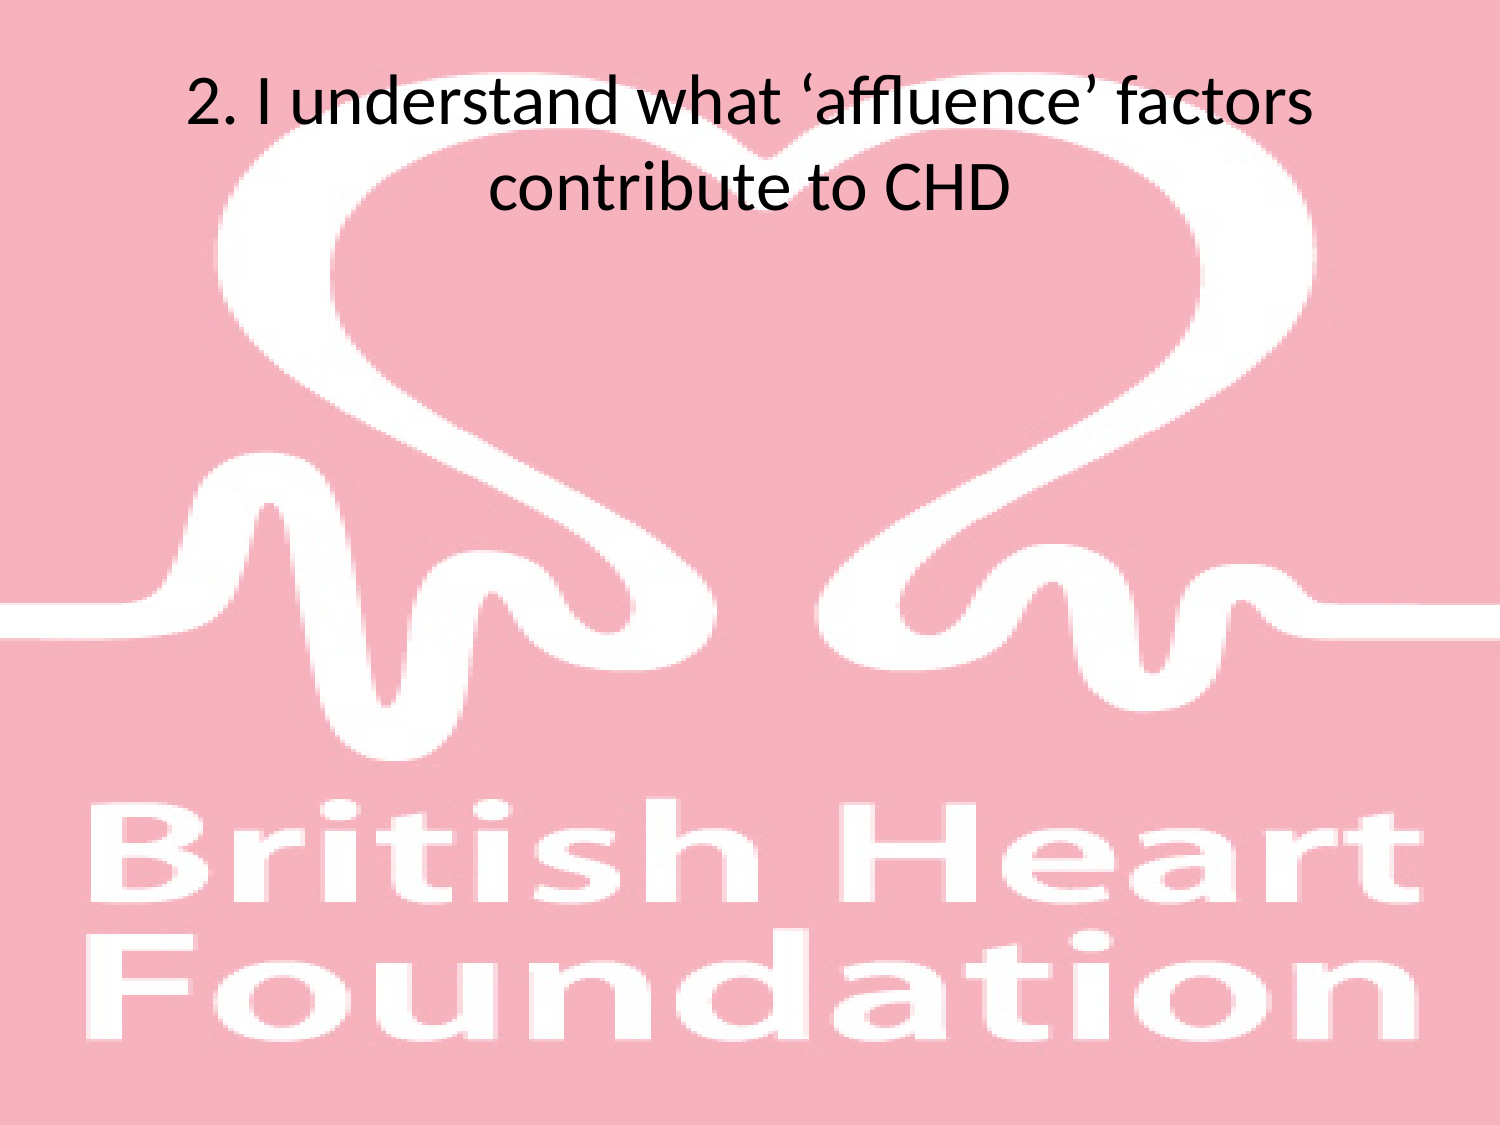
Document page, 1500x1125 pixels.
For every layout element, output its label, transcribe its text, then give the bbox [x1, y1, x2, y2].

title 2. I understand what ‘affluence’ factors contribute to CHD [75, 45, 1425, 233]
